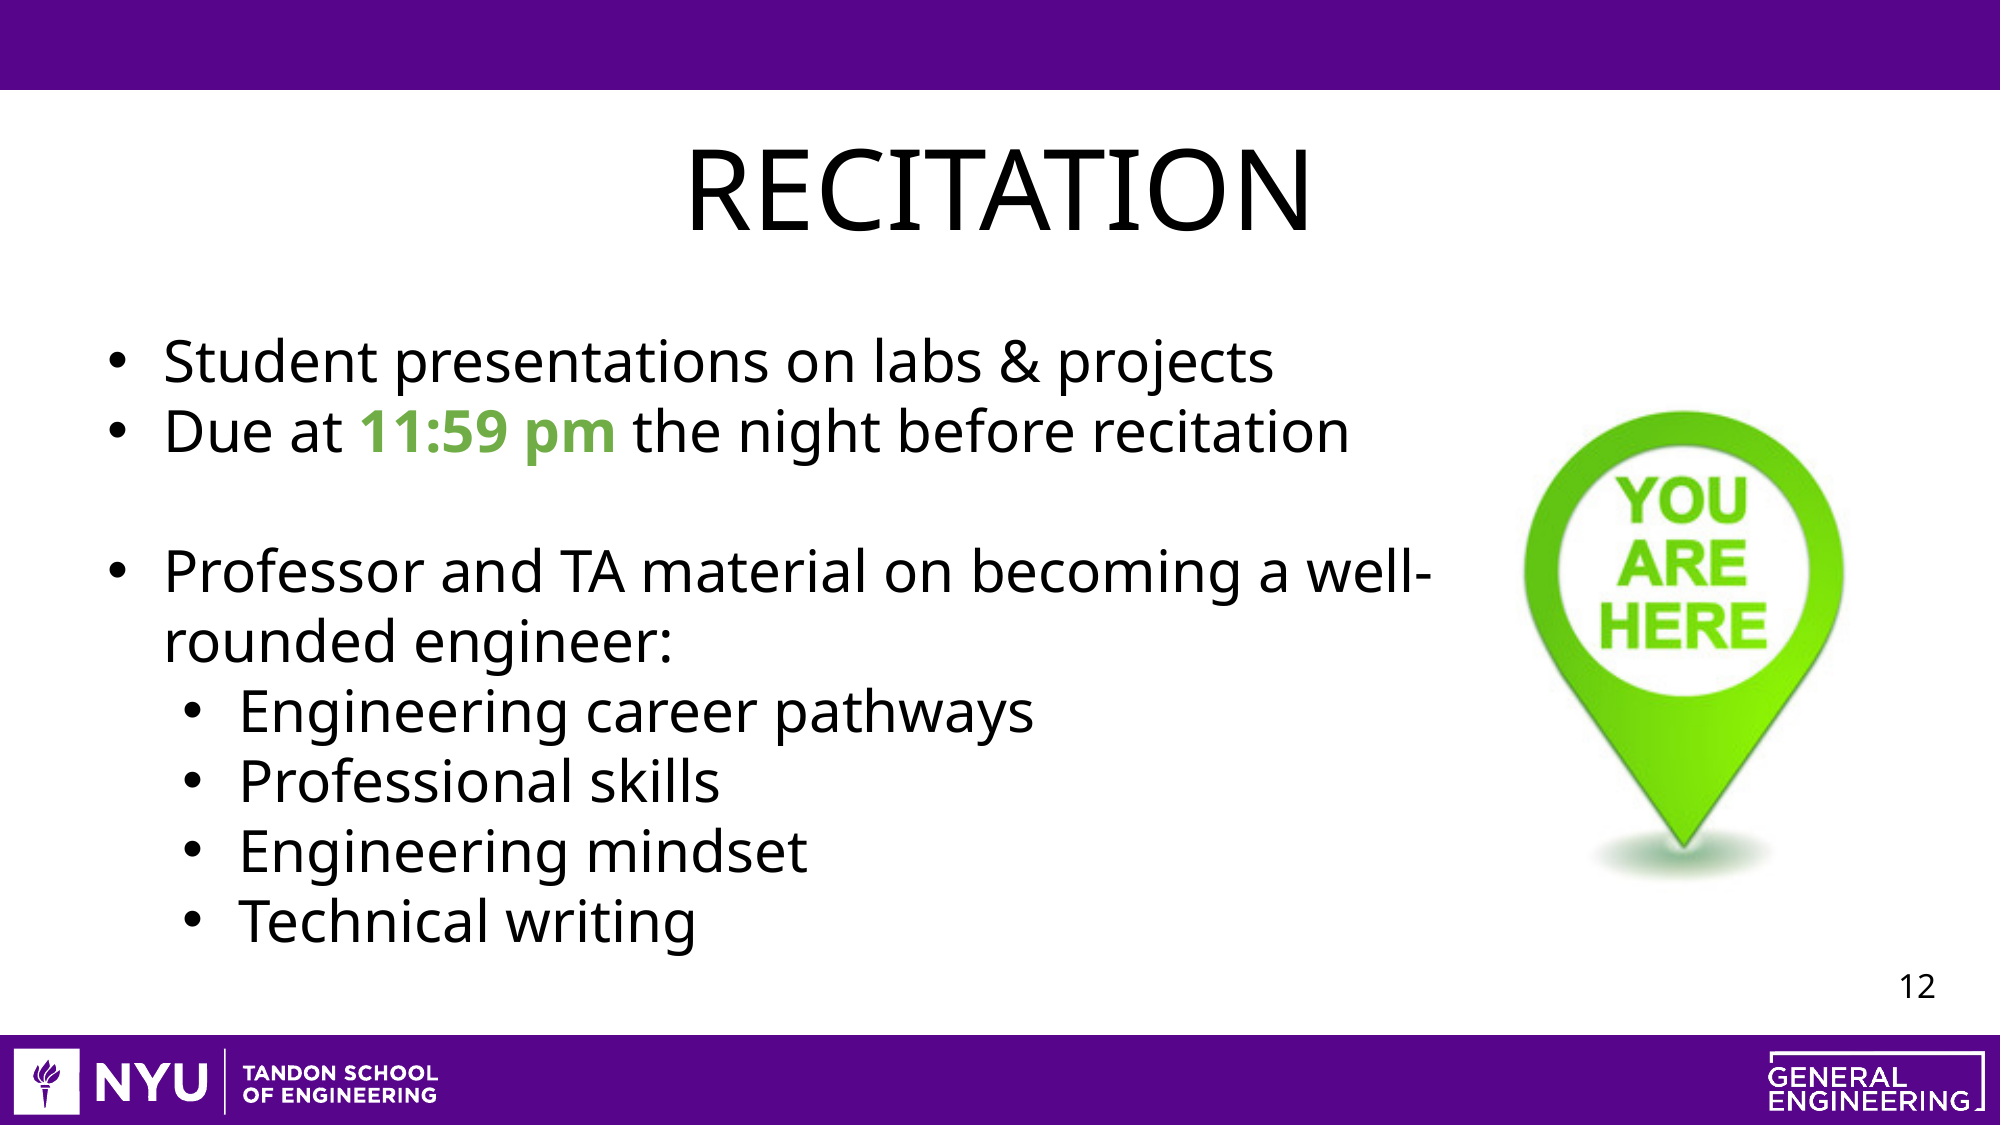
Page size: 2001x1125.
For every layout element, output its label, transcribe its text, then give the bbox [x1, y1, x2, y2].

picture [13, 1048, 438, 1115]
text_box Student presentations on labs & projects Due at 11:59 pm the night before recitation Professor and TA material on becoming a well-rounded engineer: Engineering career pathways Professional skills Engineering mindset Technical writing [92, 316, 1523, 962]
text_box [0, 0, 2000, 91]
text_box 12 [1802, 958, 1951, 1013]
text_box RECITATION [92, 103, 1908, 262]
picture [1768, 1051, 1985, 1111]
picture [1433, 392, 1934, 893]
text_box [0, 1034, 2000, 1125]
